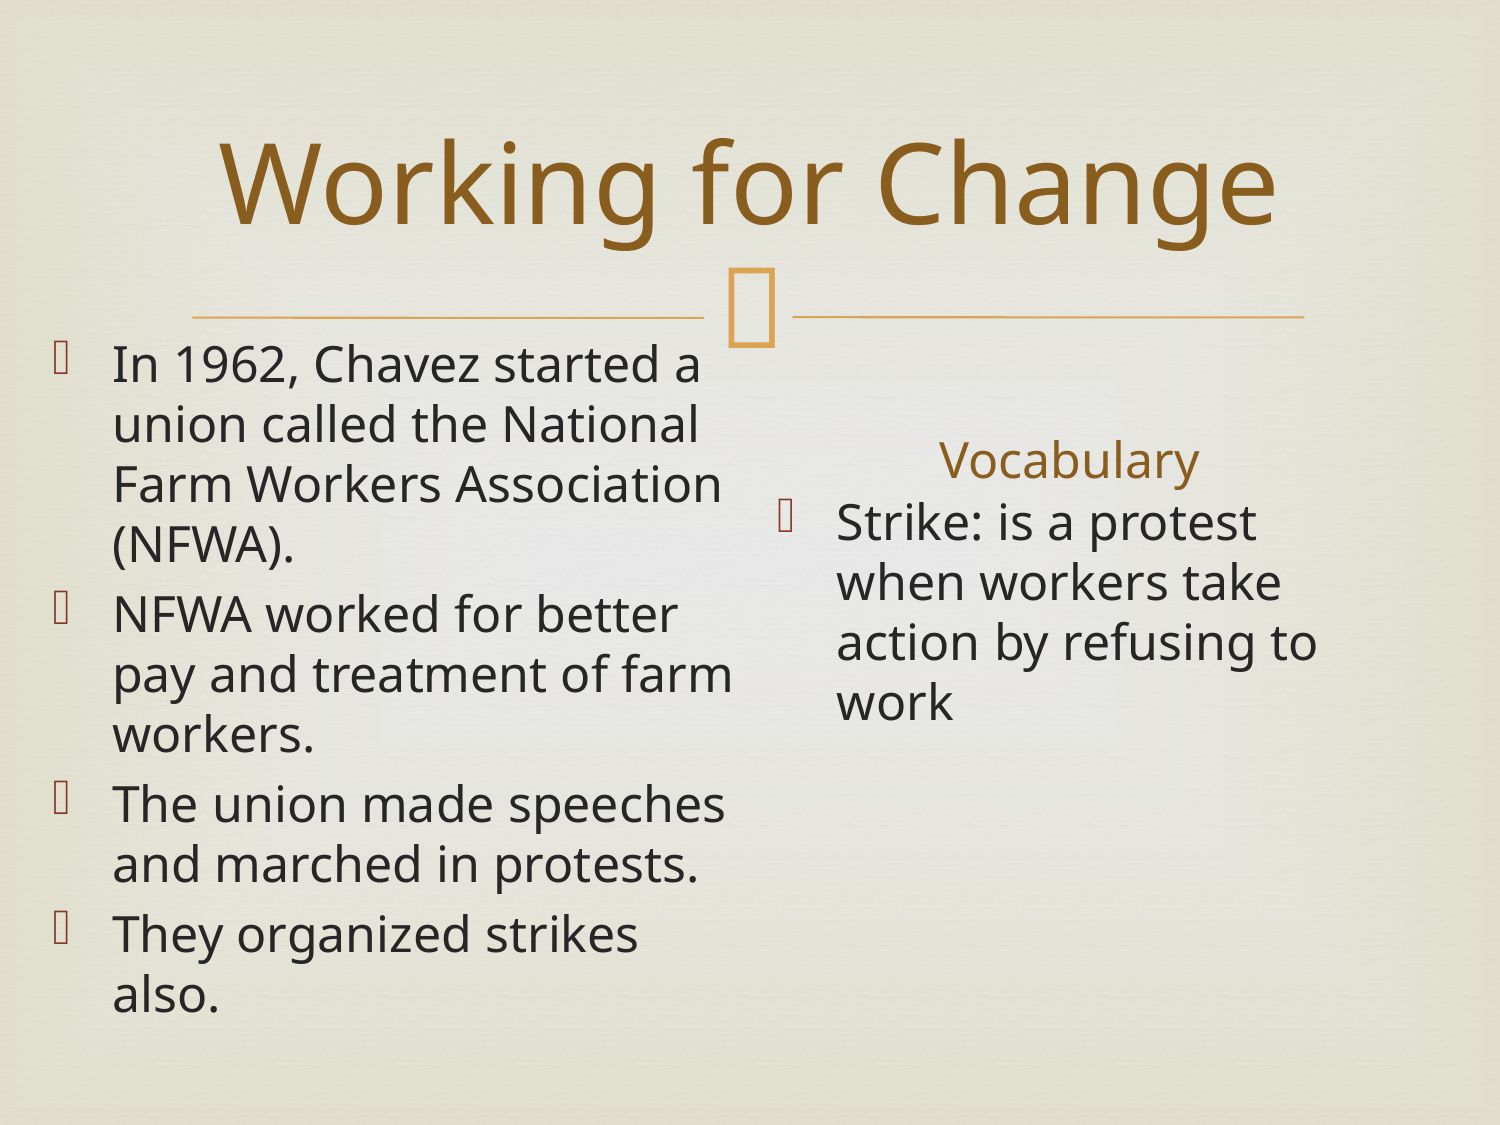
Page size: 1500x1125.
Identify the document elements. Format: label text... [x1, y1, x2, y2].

list Vocabulary [787, 387, 1353, 482]
list In 1962, Chavez started a union called the National Farm Workers Association (NFWA). NFWA worked for better pay and treatment of farm workers. The union made speeches and marched in protests. They organized strikes also. [37, 324, 776, 1125]
list Strike: is a protest when workers take action by refusing to work [761, 482, 1386, 1004]
title Working for Change [112, 93, 1386, 267]
